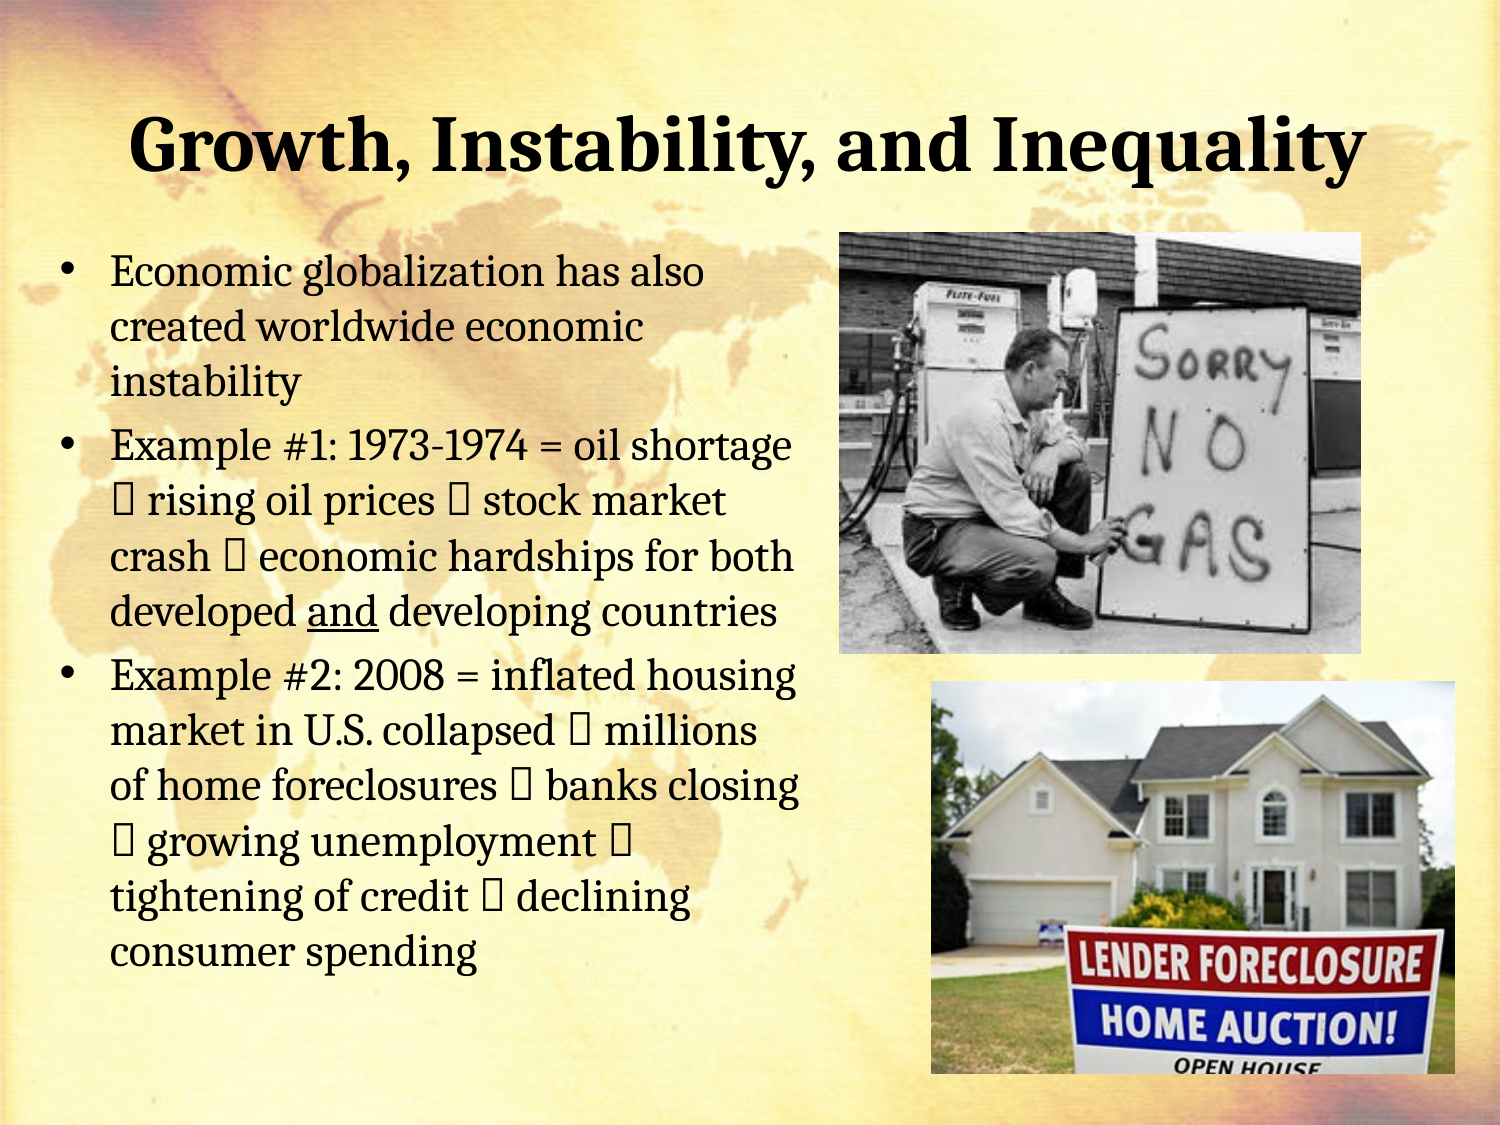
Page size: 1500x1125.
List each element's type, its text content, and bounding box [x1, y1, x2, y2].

picture [931, 681, 1455, 1074]
picture [839, 232, 1361, 654]
list Economic globalization has also created worldwide economic instability Example #1: 1973-1974 = oil shortage  rising oil prices  stock market crash  economic hardships for both developed and developing countries Example #2: 2008 = inflated housing market in U.S. collapsed  millions of home foreclosures  banks closing  growing unemployment  tightening of credit  declining consumer spending [44, 232, 816, 1096]
title Growth, Instability, and Inequality [75, 45, 1425, 233]
